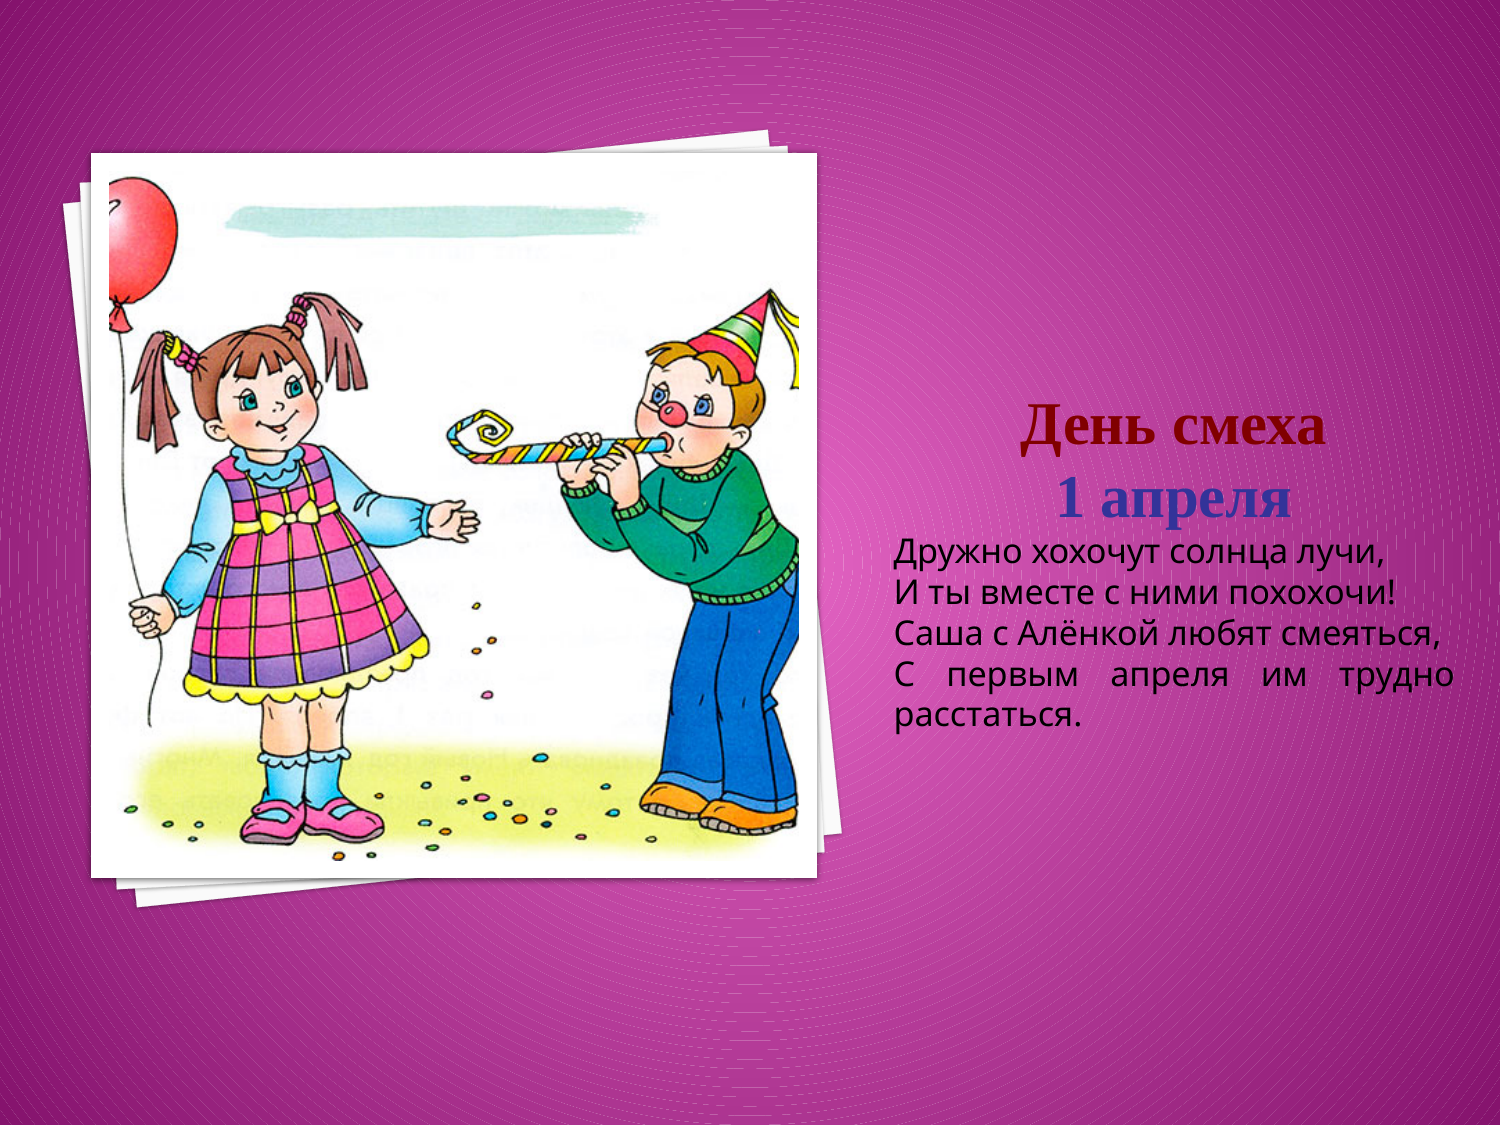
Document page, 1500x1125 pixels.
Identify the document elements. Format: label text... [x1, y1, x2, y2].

title [868, 149, 1431, 487]
picture [108, 170, 800, 862]
list День смеха 1 апреля Дружно хохочут солнца лучи, И ты вместе с ними похохочи! Саша с Алёнкой любят смеяться, С первым апреля им трудно расстаться. [879, 278, 1455, 736]
